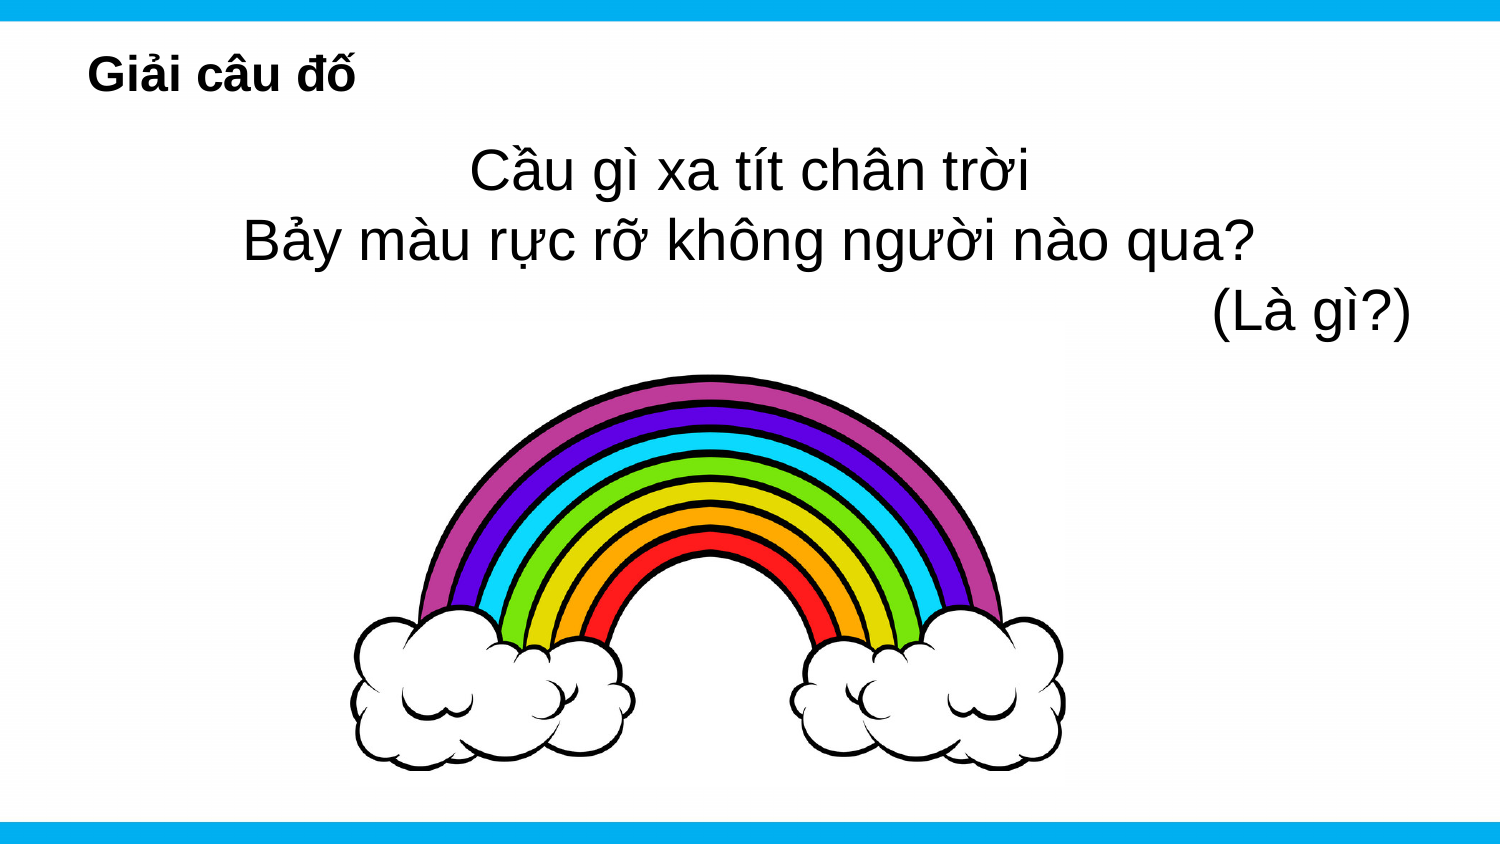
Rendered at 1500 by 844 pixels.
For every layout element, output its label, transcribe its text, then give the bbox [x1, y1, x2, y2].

picture [0, 22, 1500, 822]
text_box Cầu gì xa tít chân trời Bảy màu rực rỡ không người nào qua? (Là gì?) [71, 124, 1429, 350]
text_box Giải câu đố [72, 34, 1286, 110]
